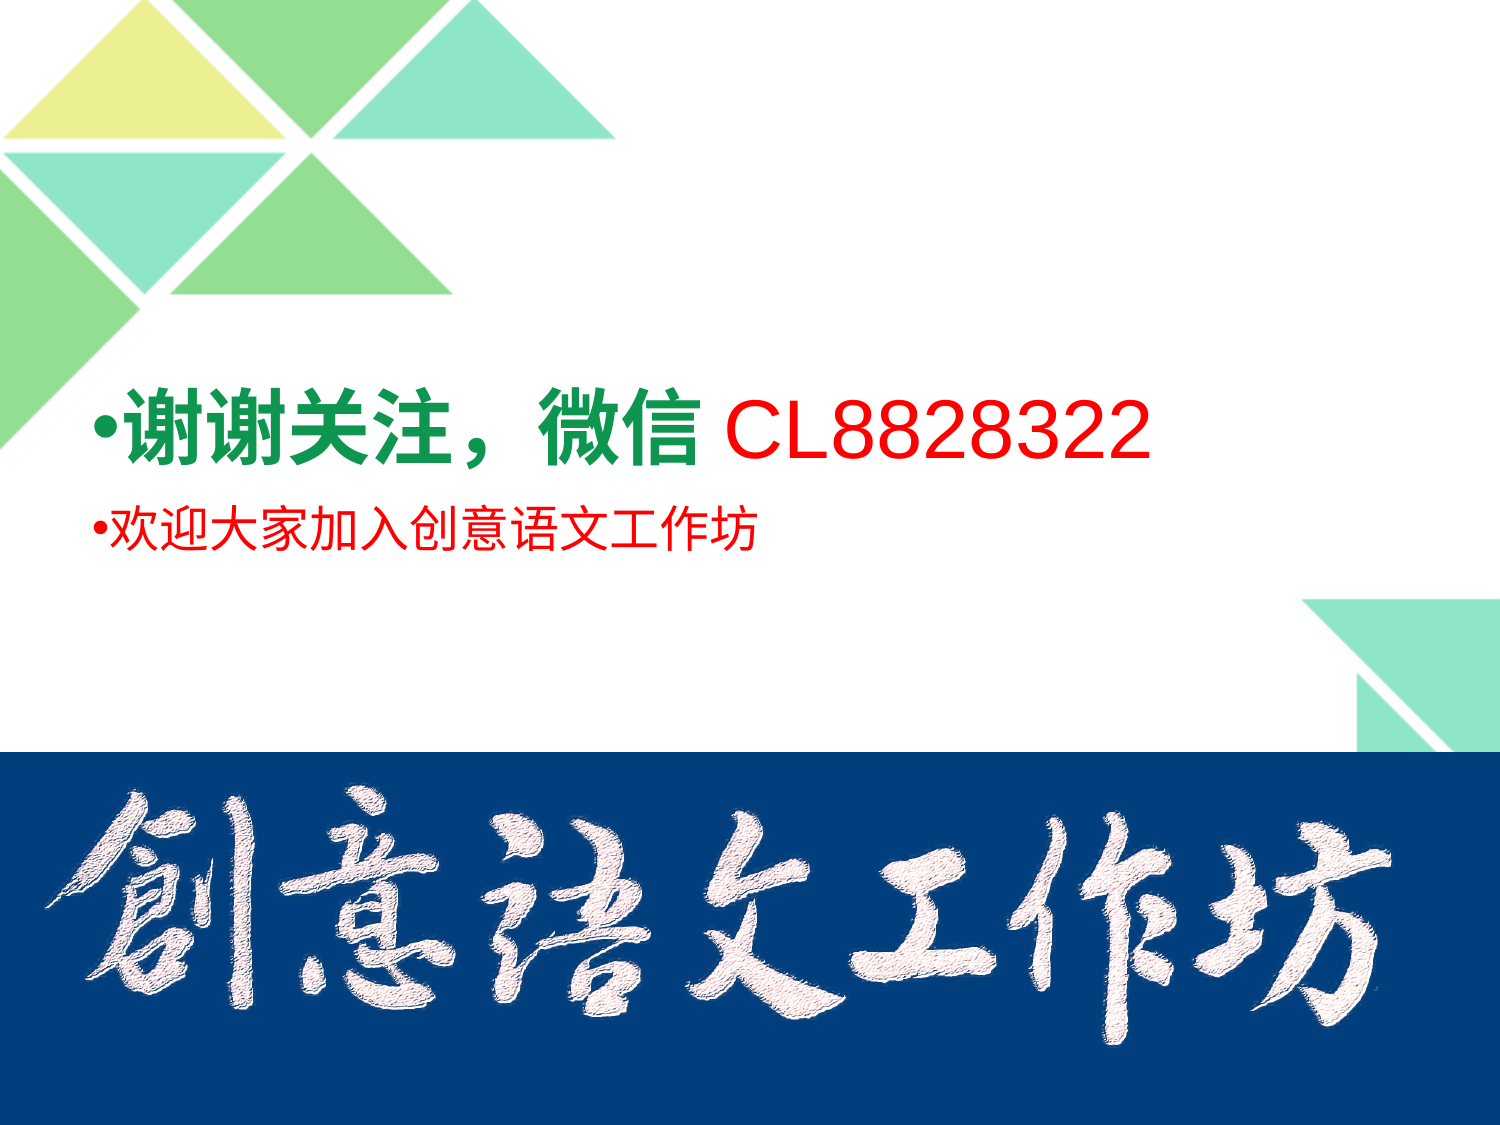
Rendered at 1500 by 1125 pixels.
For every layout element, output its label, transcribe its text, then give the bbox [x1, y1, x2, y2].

picture [0, 0, 1500, 1125]
list 谢谢关注，微信CL8828322 欢迎大家加入创意语文工作坊 [76, 347, 1426, 752]
